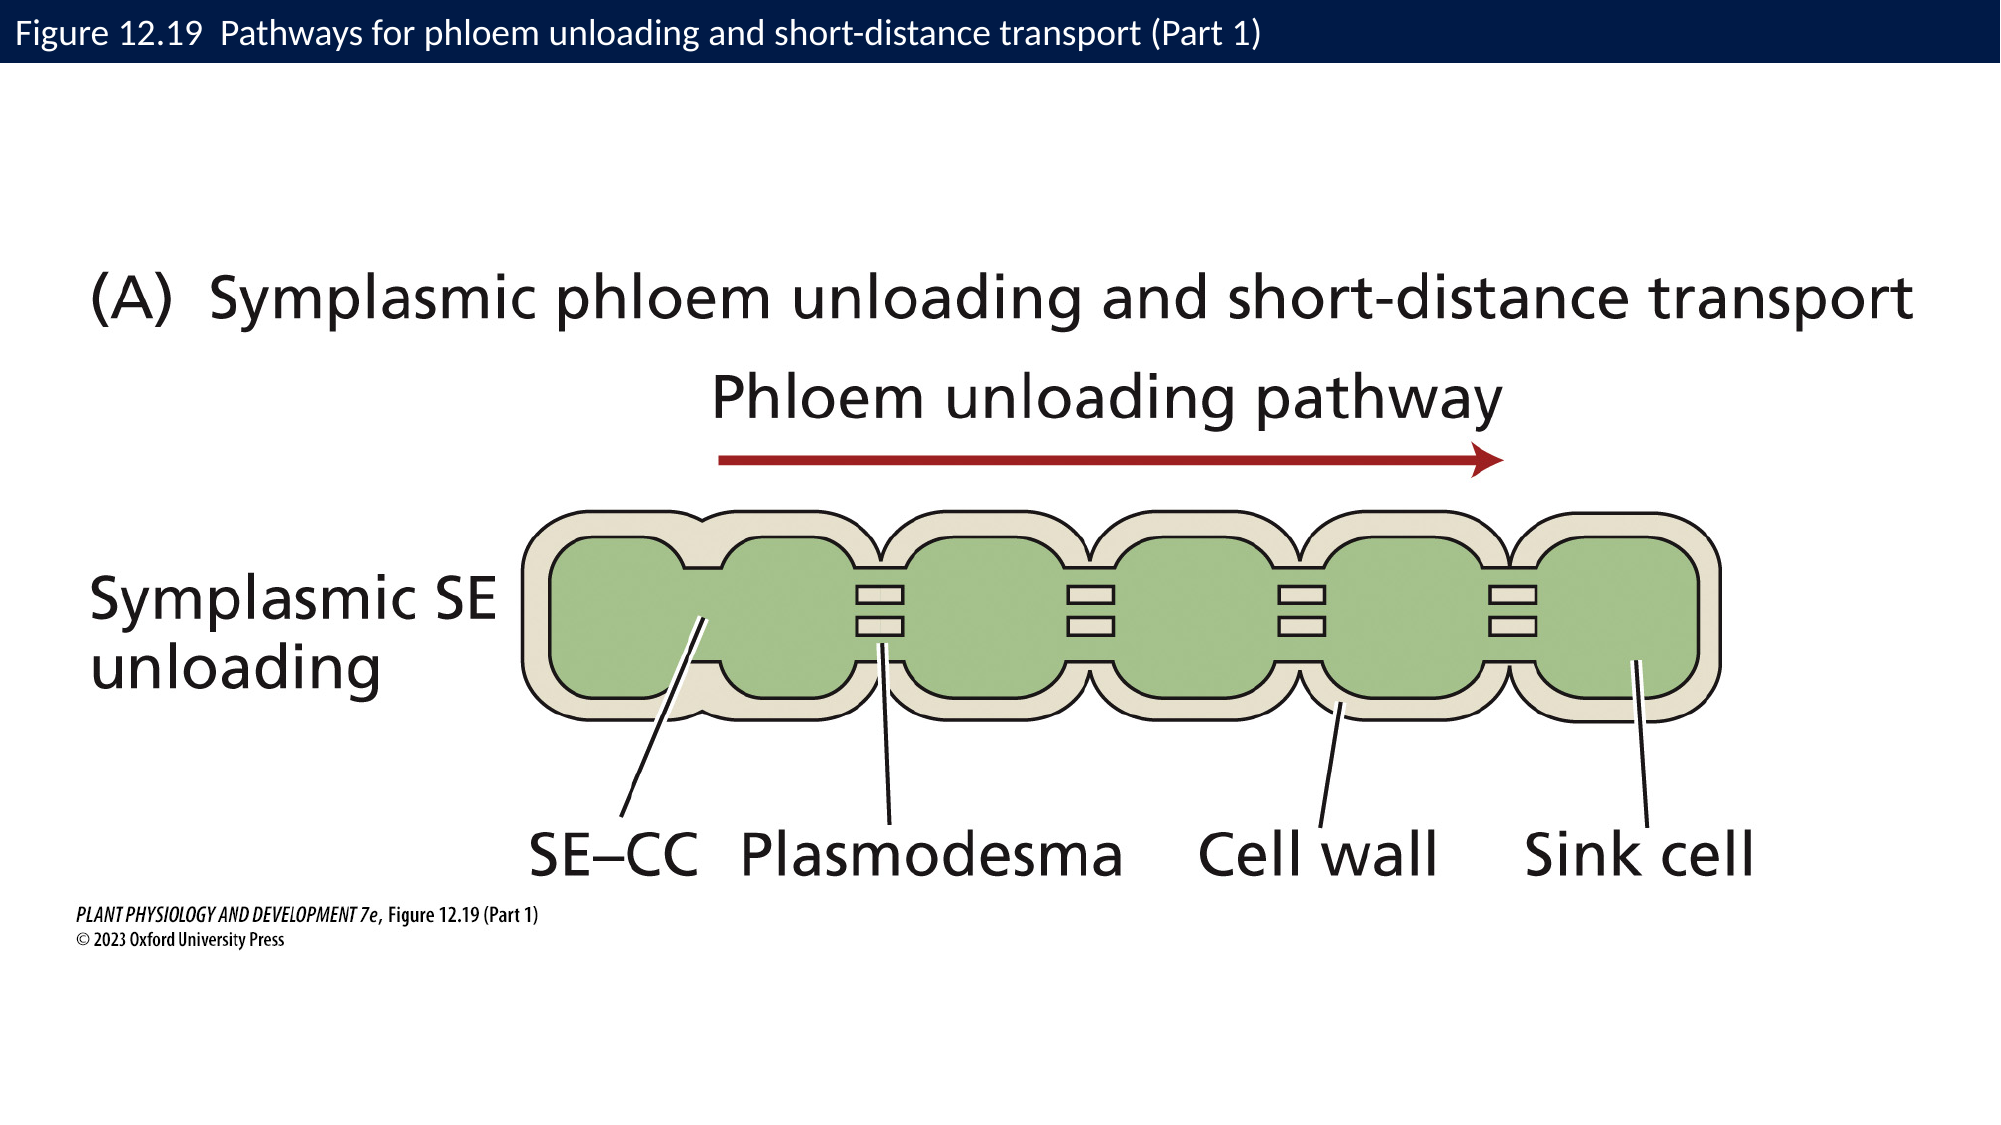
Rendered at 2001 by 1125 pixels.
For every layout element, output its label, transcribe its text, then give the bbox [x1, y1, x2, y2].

title Figure 12.19 Pathways for phloem unloading and short-distance transport (Part 1) [0, 0, 2000, 63]
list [66, 239, 1934, 952]
